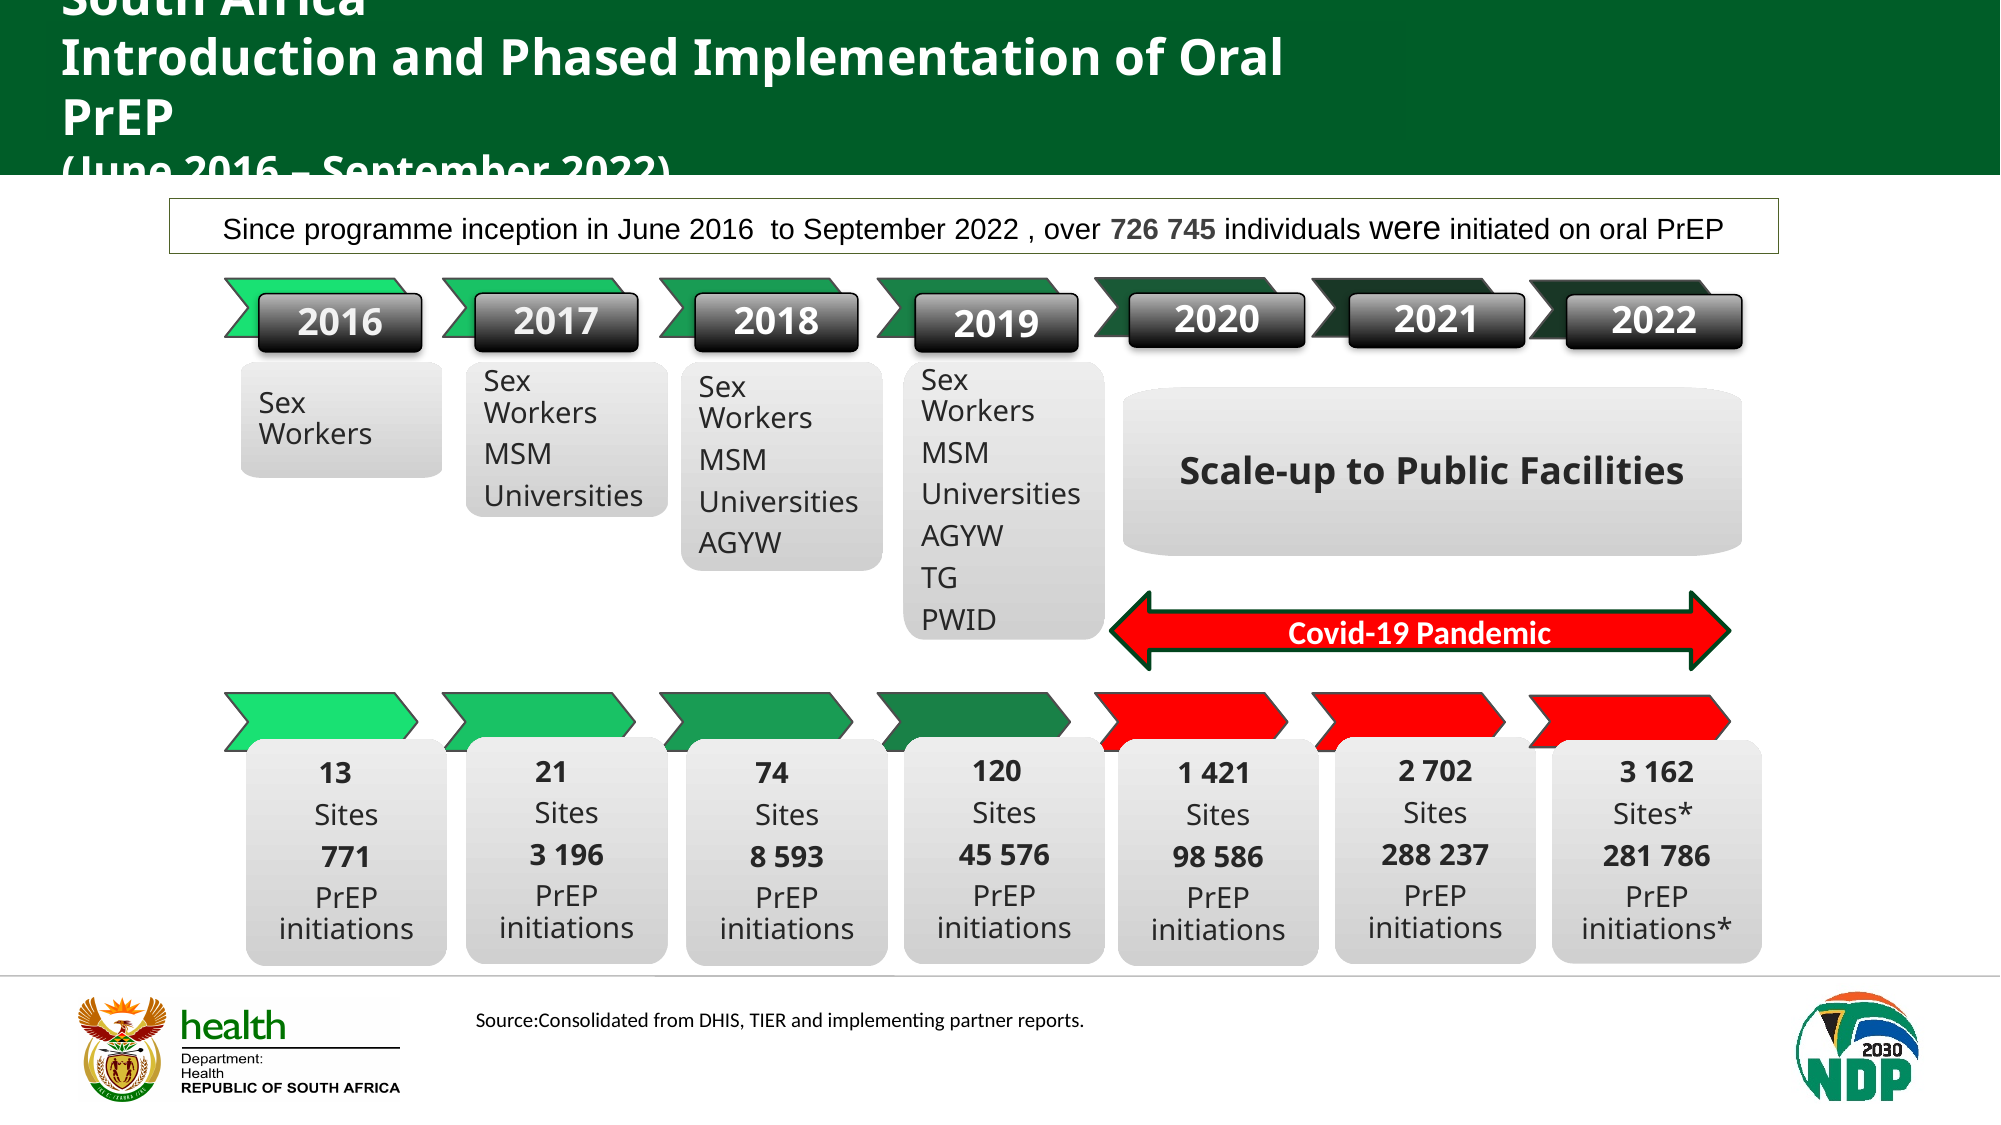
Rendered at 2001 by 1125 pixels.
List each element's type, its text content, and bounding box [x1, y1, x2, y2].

text_box 2016 [258, 293, 422, 352]
text_box South Africa Introduction and Phased Implementation of Oral PrEP (June 2016 – September 2022) [46, 21, 1406, 140]
text_box Scale-up to Public Facilities [1123, 387, 1742, 557]
text_box Sex Workers MSM Universities AGYW [681, 361, 883, 571]
text_box 3 162 Sites* 281 786 PrEP initiations* [1552, 739, 1762, 964]
text_box 2020 [1129, 293, 1305, 348]
text_box [1312, 693, 1505, 752]
text_box 74 Sites 8 593 PrEP initiations [686, 738, 889, 967]
text_box 2 702 Sites 288 237 PrEP initiations [1334, 737, 1537, 965]
text_box 2019 [915, 293, 1078, 352]
text_box [1529, 695, 1731, 748]
text_box Source:Consolidated from DHIS, TIER and implementing partner reports. [461, 999, 1130, 1040]
text_box [225, 693, 418, 751]
text_box Sex Workers MSM Universities AGYW TG PWID [903, 361, 1106, 640]
text_box Sex Workers MSM Universities [466, 361, 668, 518]
text_box Sex Workers [241, 361, 443, 478]
text_box [877, 278, 1057, 337]
text_box [225, 278, 405, 337]
text_box [1095, 693, 1288, 751]
text_box [660, 693, 853, 751]
picture [1791, 983, 1930, 1121]
text_box [442, 693, 636, 751]
text_box Covid-19 Pandemic [1108, 590, 1732, 672]
text_box 2018 [695, 293, 858, 352]
text_box 120 Sites 45 576 PrEP initiations [903, 737, 1106, 965]
text_box [660, 278, 840, 337]
text_box 13 Sites 771 PrEP initiations [245, 738, 448, 967]
text_box [1095, 278, 1275, 337]
text_box 2022 [1566, 294, 1742, 349]
text_box [1312, 278, 1492, 337]
text_box [877, 693, 1071, 751]
text_box 2021 [1349, 293, 1525, 348]
text_box 21 Sites 3 196 PrEP initiations [466, 737, 668, 965]
text_box 1 421 Sites 98 586 PrEP initiations [1117, 739, 1320, 967]
text_box [442, 278, 623, 337]
picture [78, 997, 400, 1102]
text_box Since programme inception in June 2016 to September 2022 , over 726 745 individuals were initiated on oral PrEP [169, 198, 1779, 254]
text_box 2017 [475, 293, 638, 352]
text_box [1529, 280, 1709, 339]
